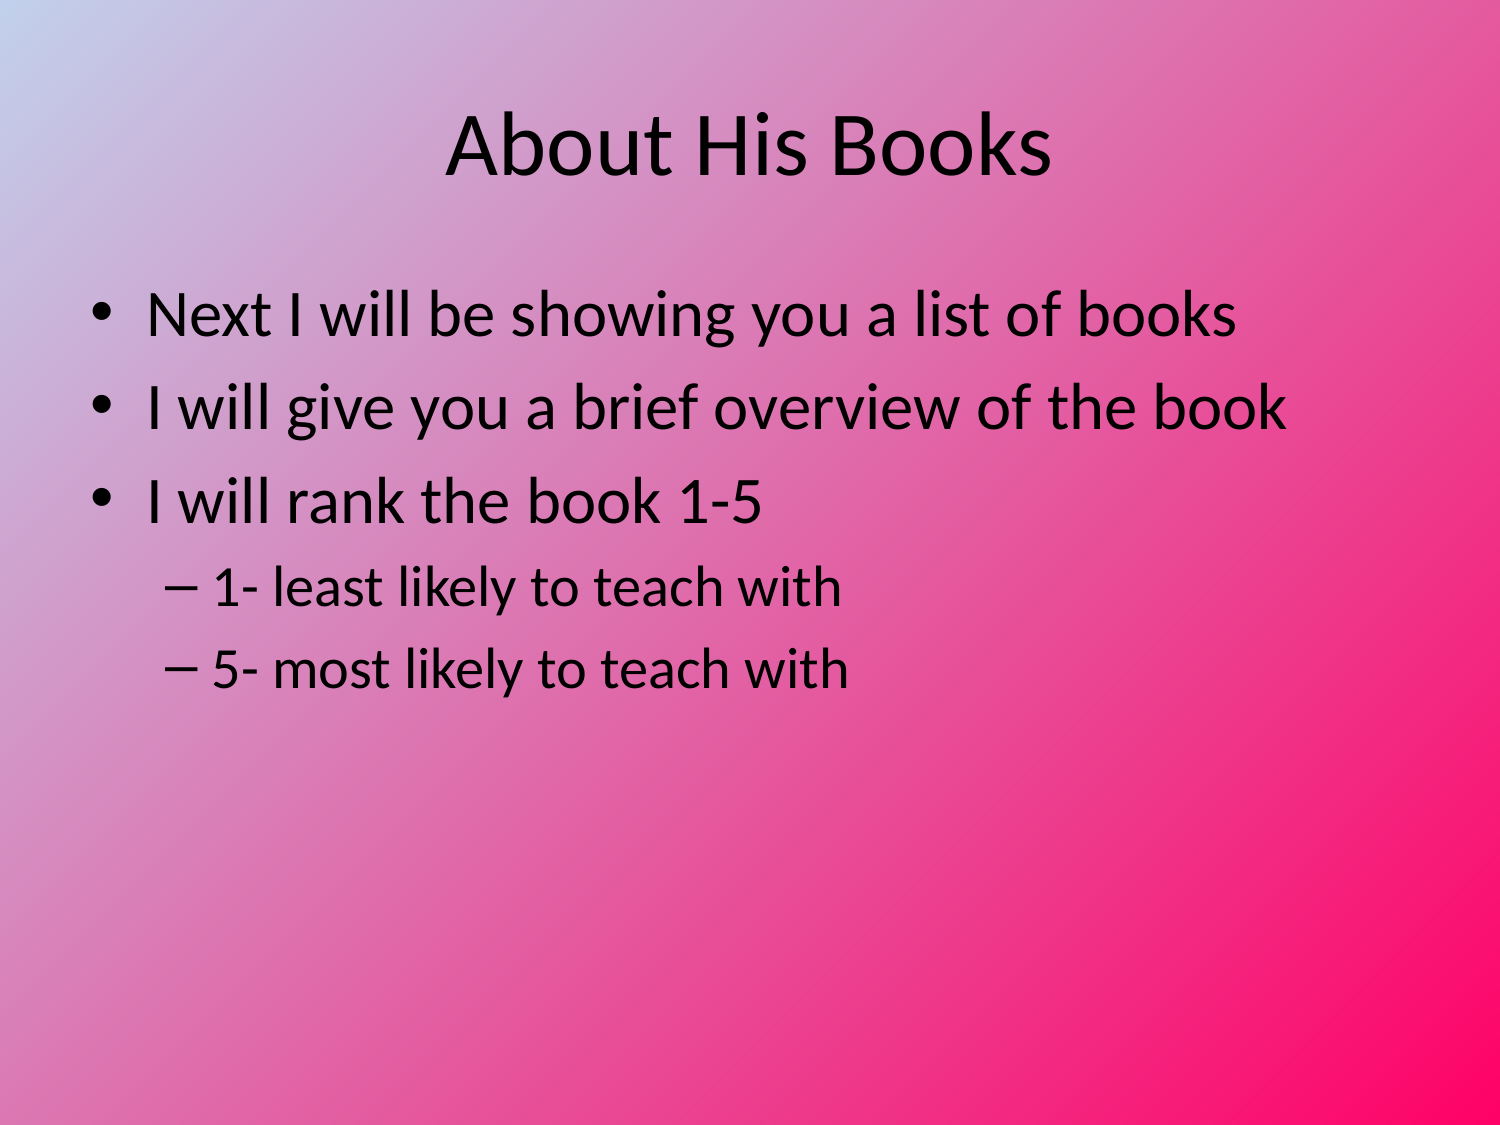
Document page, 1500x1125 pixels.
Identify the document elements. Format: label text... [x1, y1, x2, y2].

list Next I will be showing you a list of books I will give you a brief overview of the book I will rank the book 1-5 1- least likely to teach with 5- most likely to teach with [75, 262, 1425, 1005]
title About His Books [75, 45, 1425, 233]
